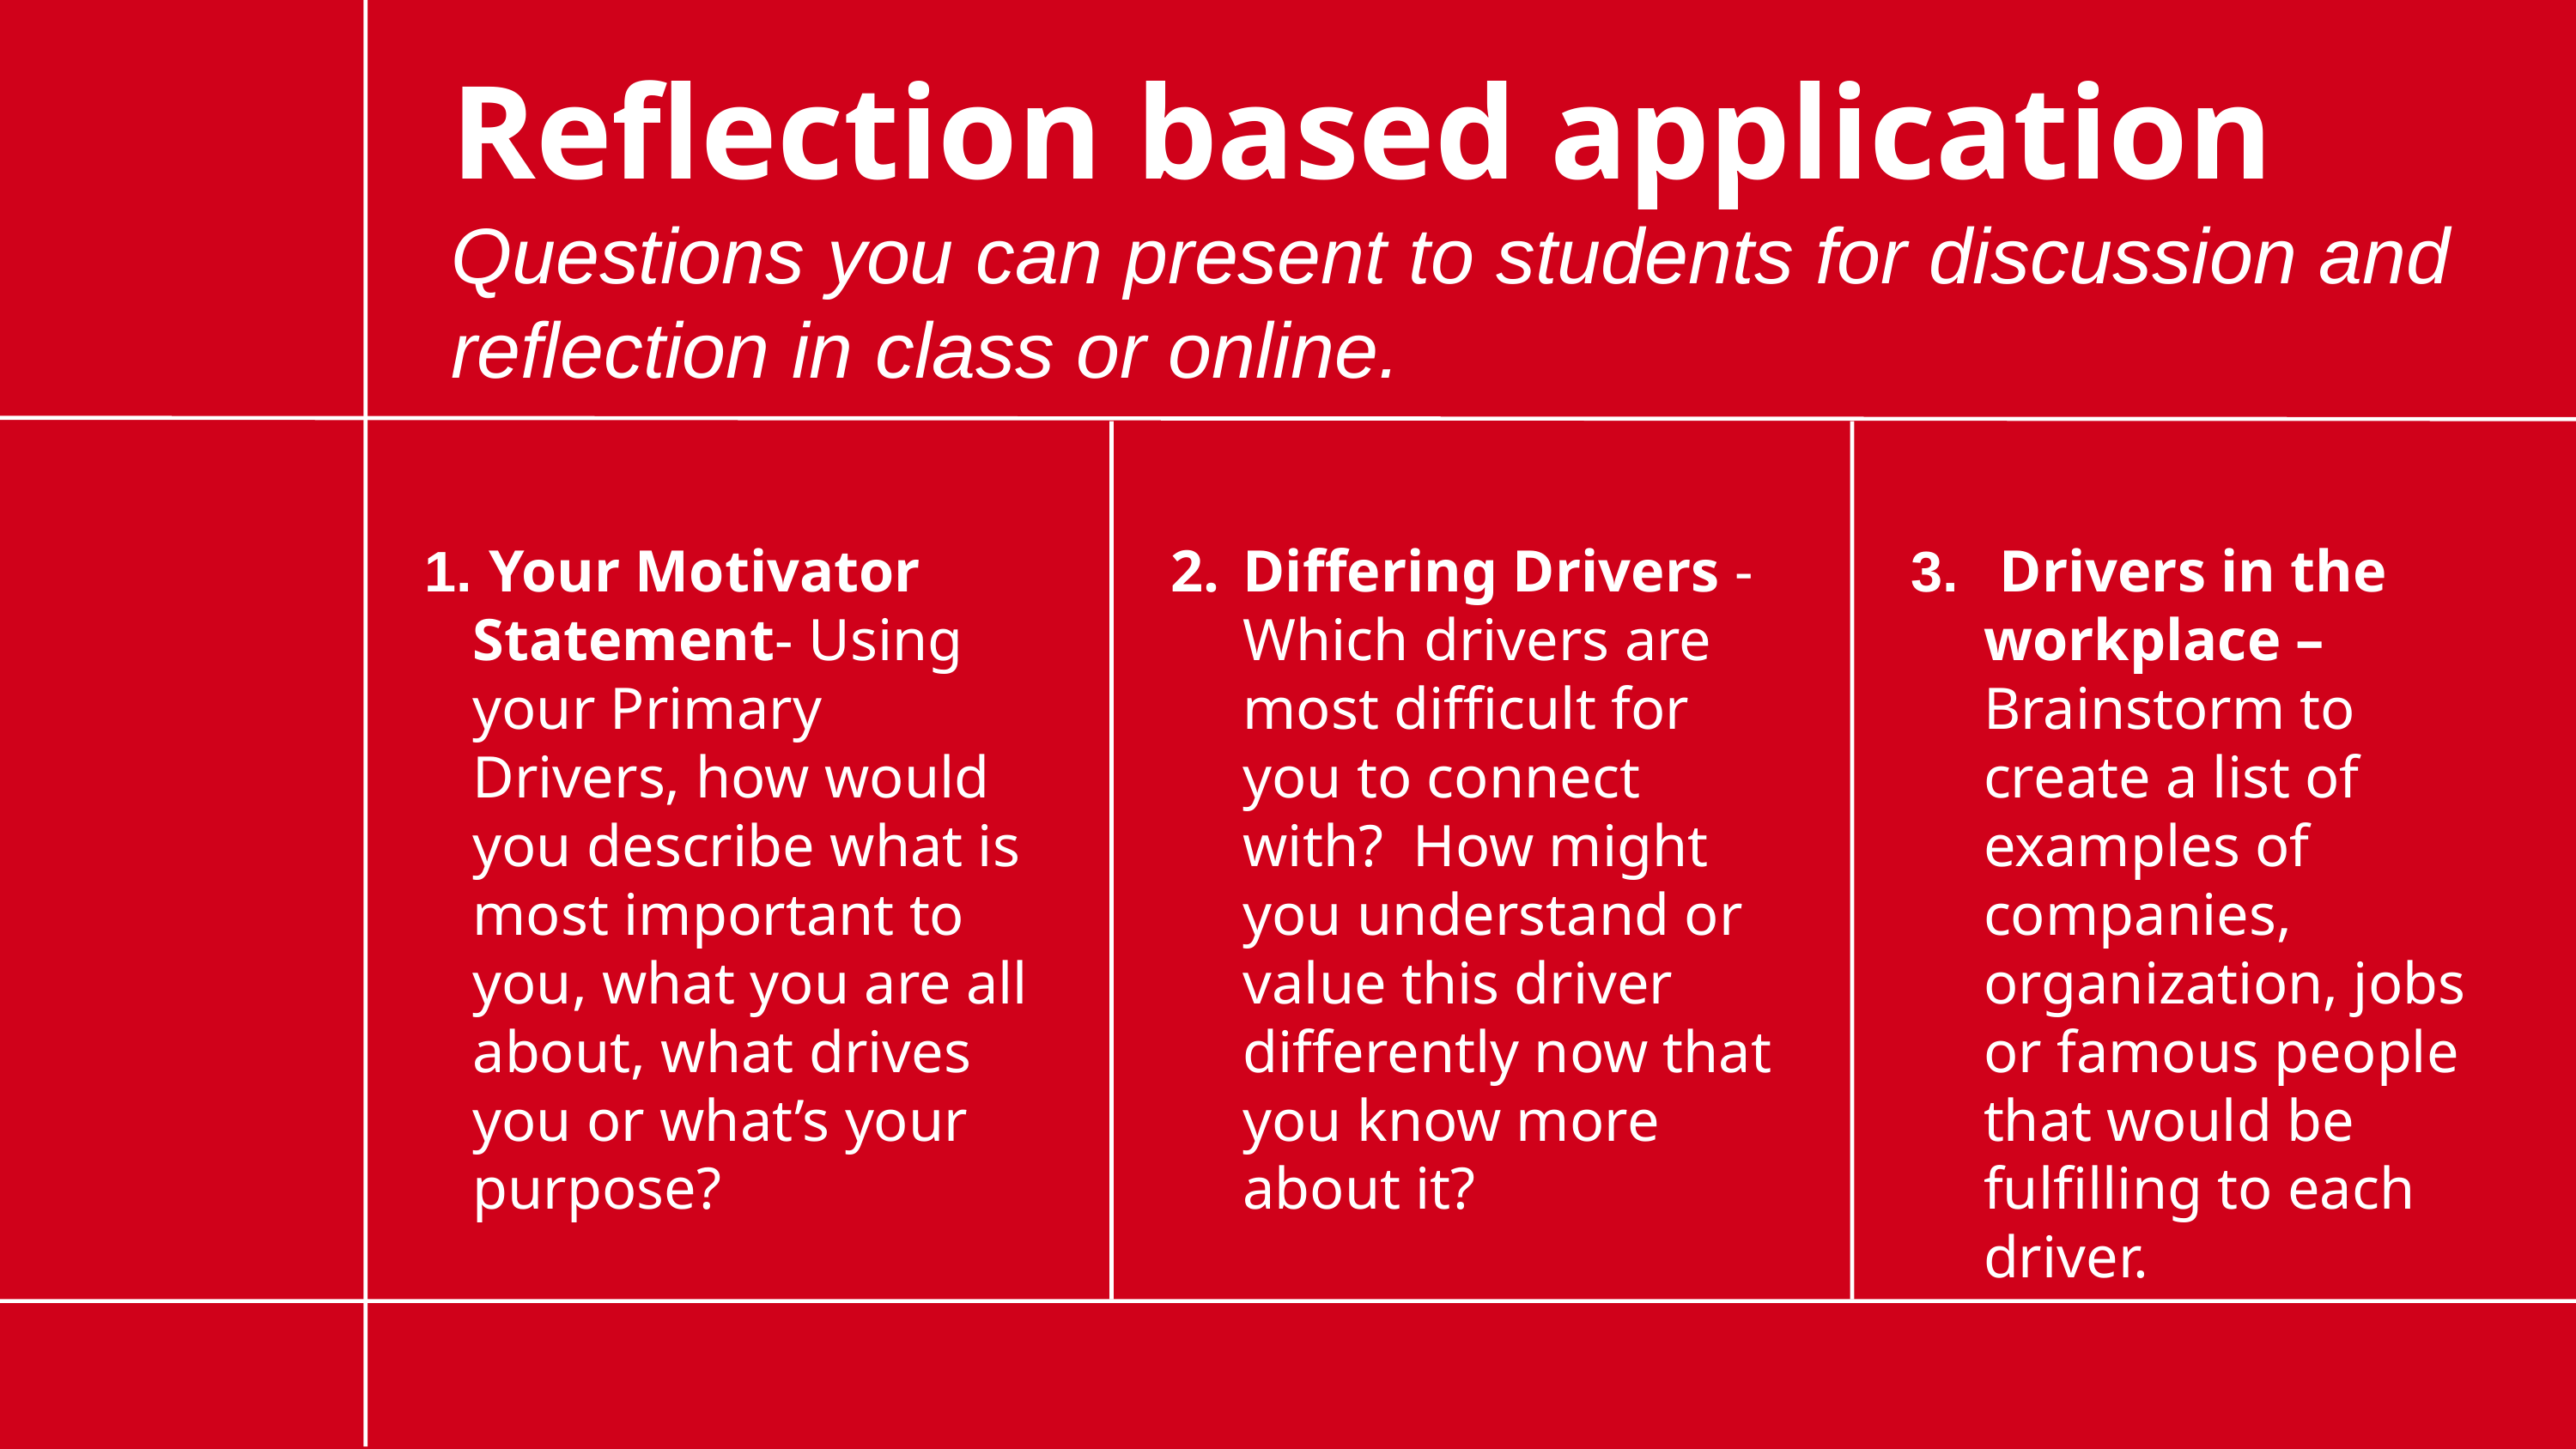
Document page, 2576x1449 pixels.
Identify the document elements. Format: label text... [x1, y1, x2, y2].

text_box Your Motivator Statement- Using your Primary Drivers, how would you describe what is most important to you, what you are all about, what drives you or what’s your purpose? [424, 534, 1032, 1222]
text_box Reflection based application Questions you can present to students for discussion and reflection in class or online. [450, 50, 2501, 549]
text_box Differing Drivers - Which drivers are most difficult for you to connect with? How might you understand or value this driver differently now that you know more about it? [1170, 534, 1777, 1222]
text_box Drivers in the workplace – Brainstorm to create a list of examples of companies, organization, jobs or famous people that would be fulfilling to each driver. [1911, 534, 2518, 1290]
